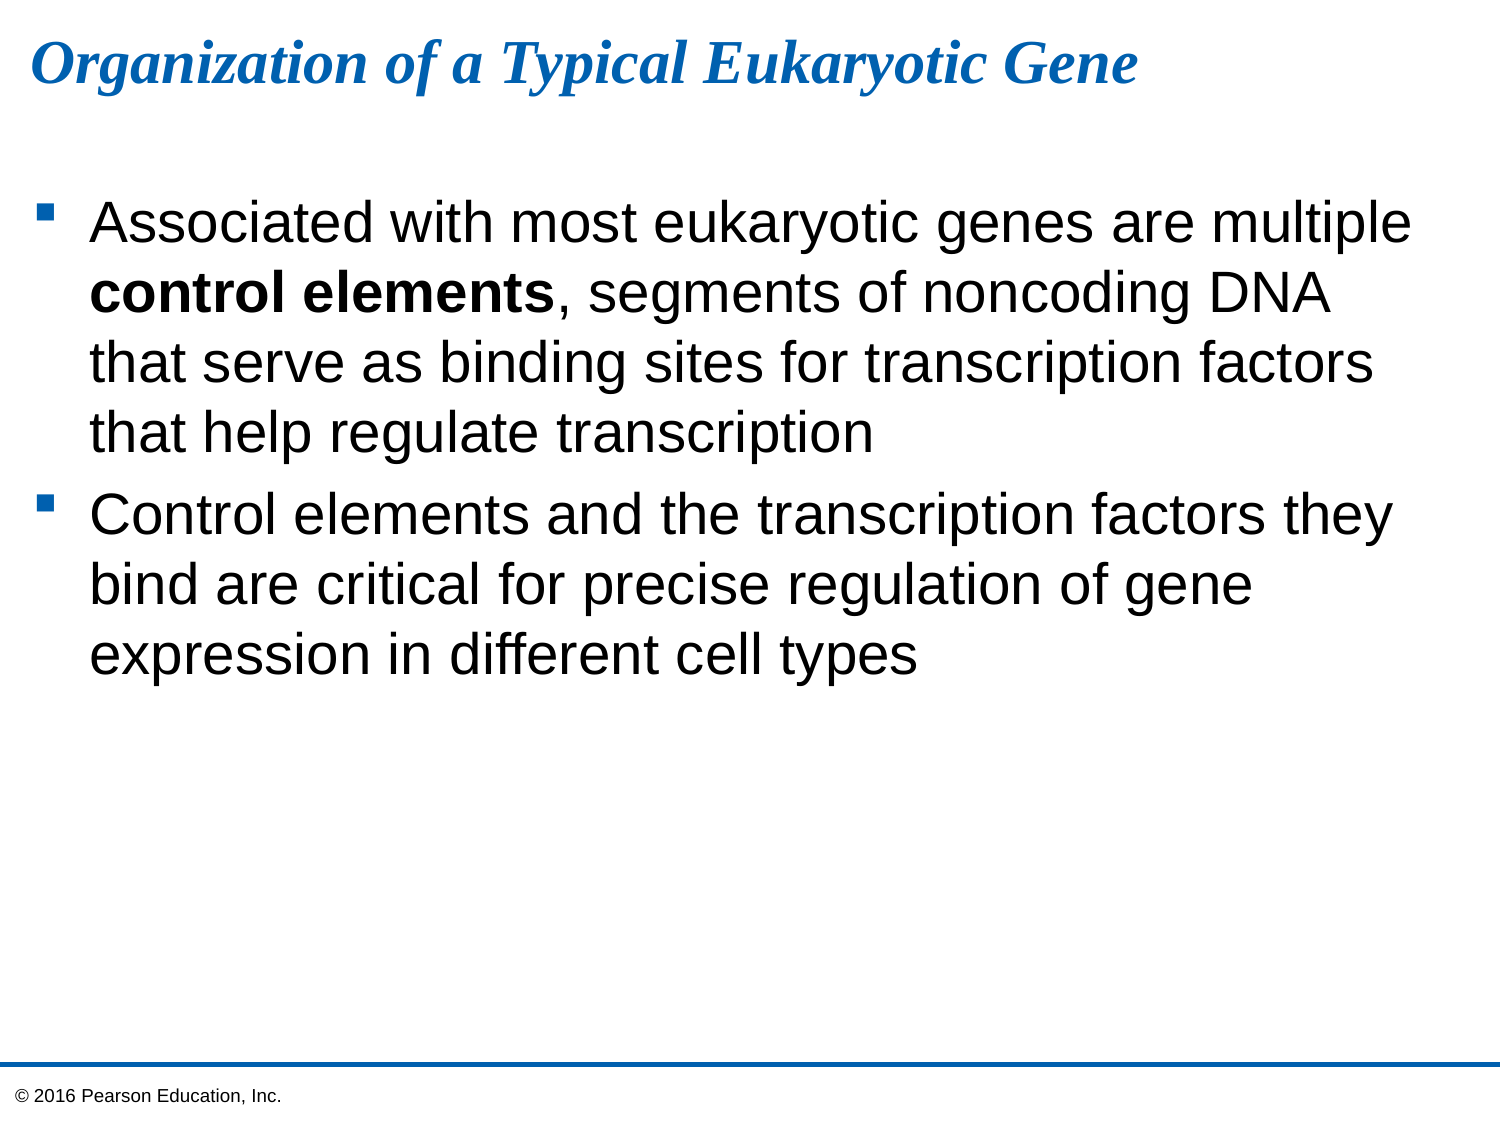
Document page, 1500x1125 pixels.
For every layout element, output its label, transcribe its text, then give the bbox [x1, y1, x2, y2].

footer © 2016 Pearson Education, Inc. [0, 1064, 507, 1125]
list Associated with most eukaryotic genes are multiple control elements, segments of noncoding DNA that serve as binding sites for transcription factors that help regulate transcription Control elements and the transcription factors they bind are critical for precise regulation of gene expression in different cell types [23, 184, 1464, 1043]
title Organization of a Typical Eukaryotic Gene [29, 29, 1470, 165]
